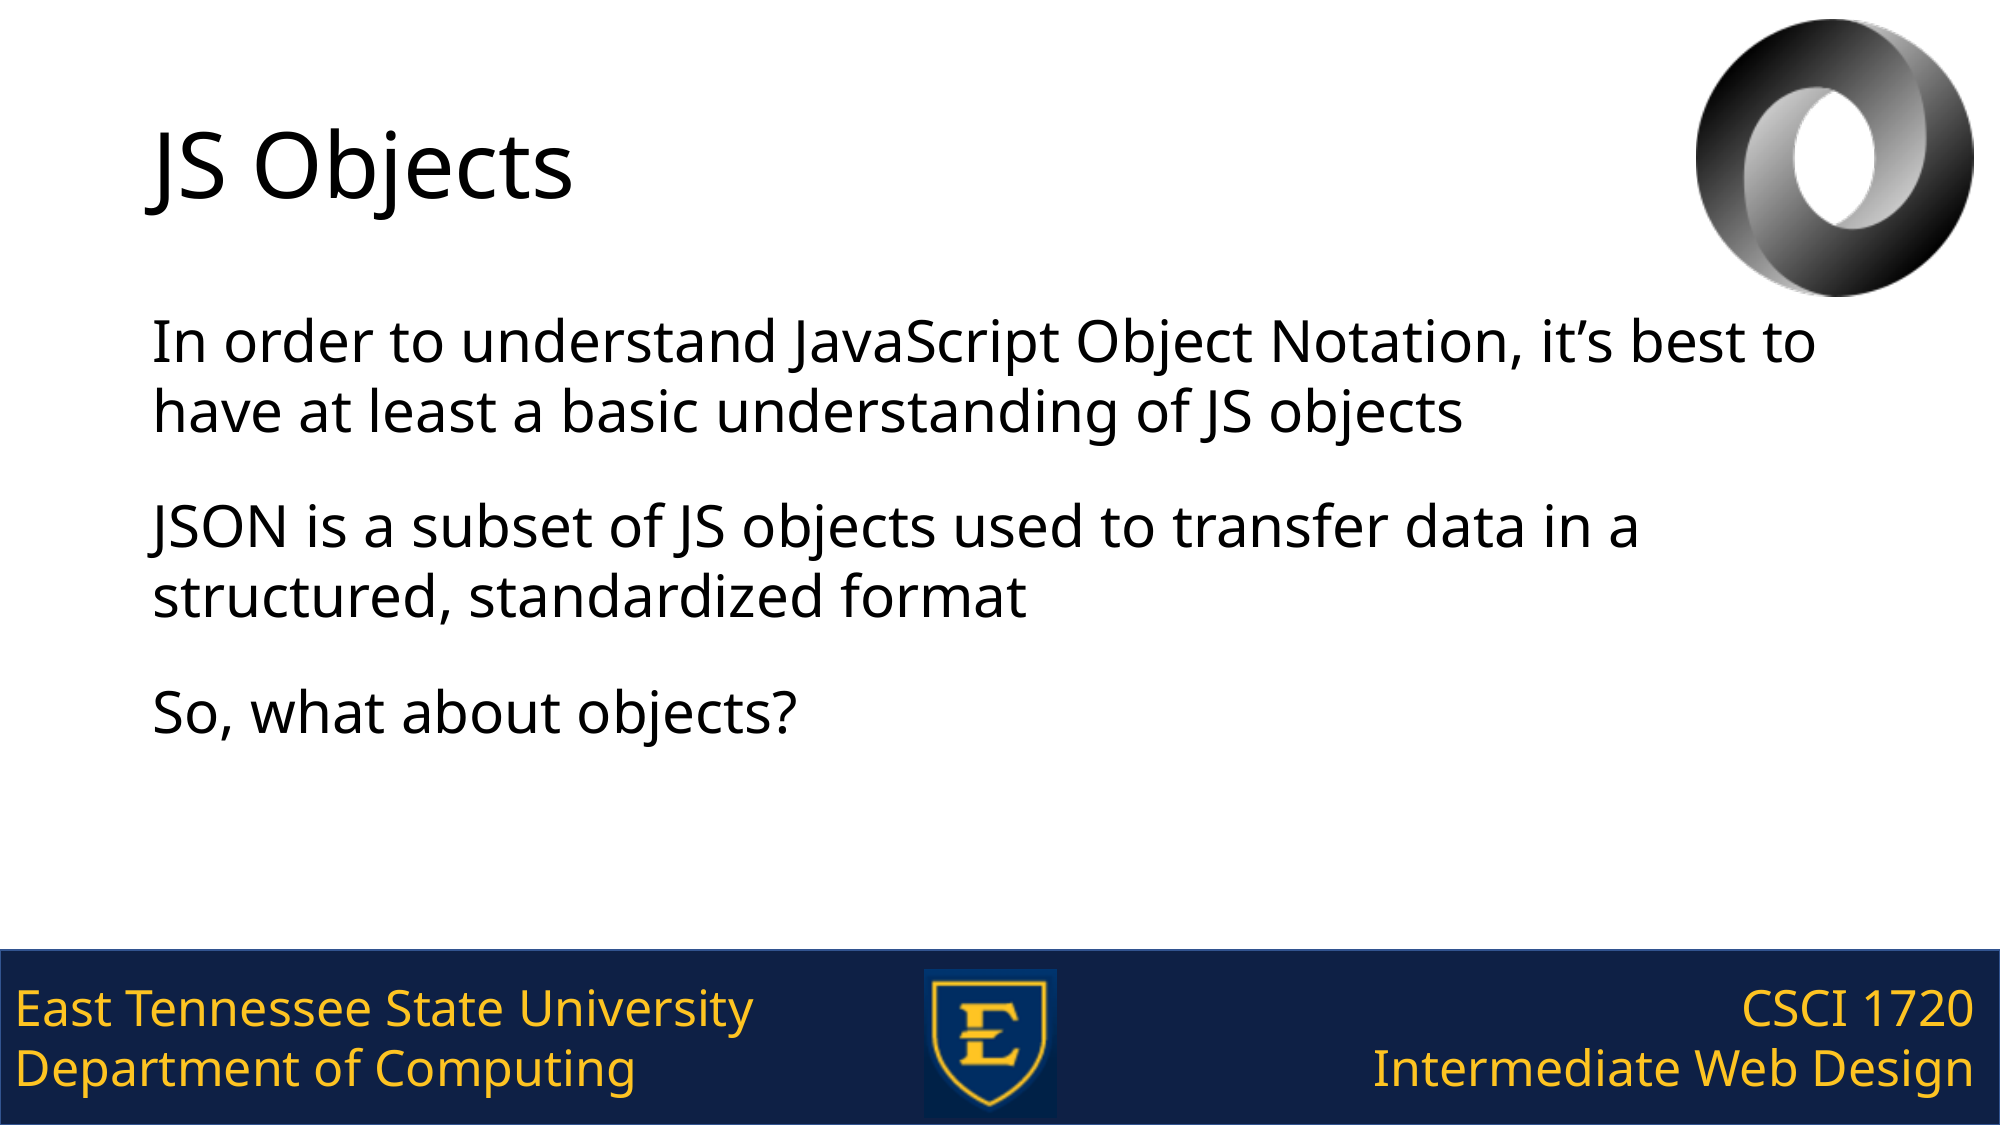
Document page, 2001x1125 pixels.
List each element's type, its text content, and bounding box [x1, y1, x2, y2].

text_box [0, 949, 2000, 1125]
list In order to understand JavaScript Object Notation, it’s best to have at least a basic understanding of JS objects JSON is a subset of JS objects used to transfer data in a structured, standardized format So, what about objects? [137, 296, 1863, 888]
title JS Objects [137, 59, 1696, 278]
text_box CSCI 1720 Intermediate Web Design [1210, 969, 1991, 1104]
picture [924, 969, 1057, 1118]
text_box East Tennessee State University Department of Computing [0, 969, 780, 1104]
picture [1696, 19, 1974, 297]
